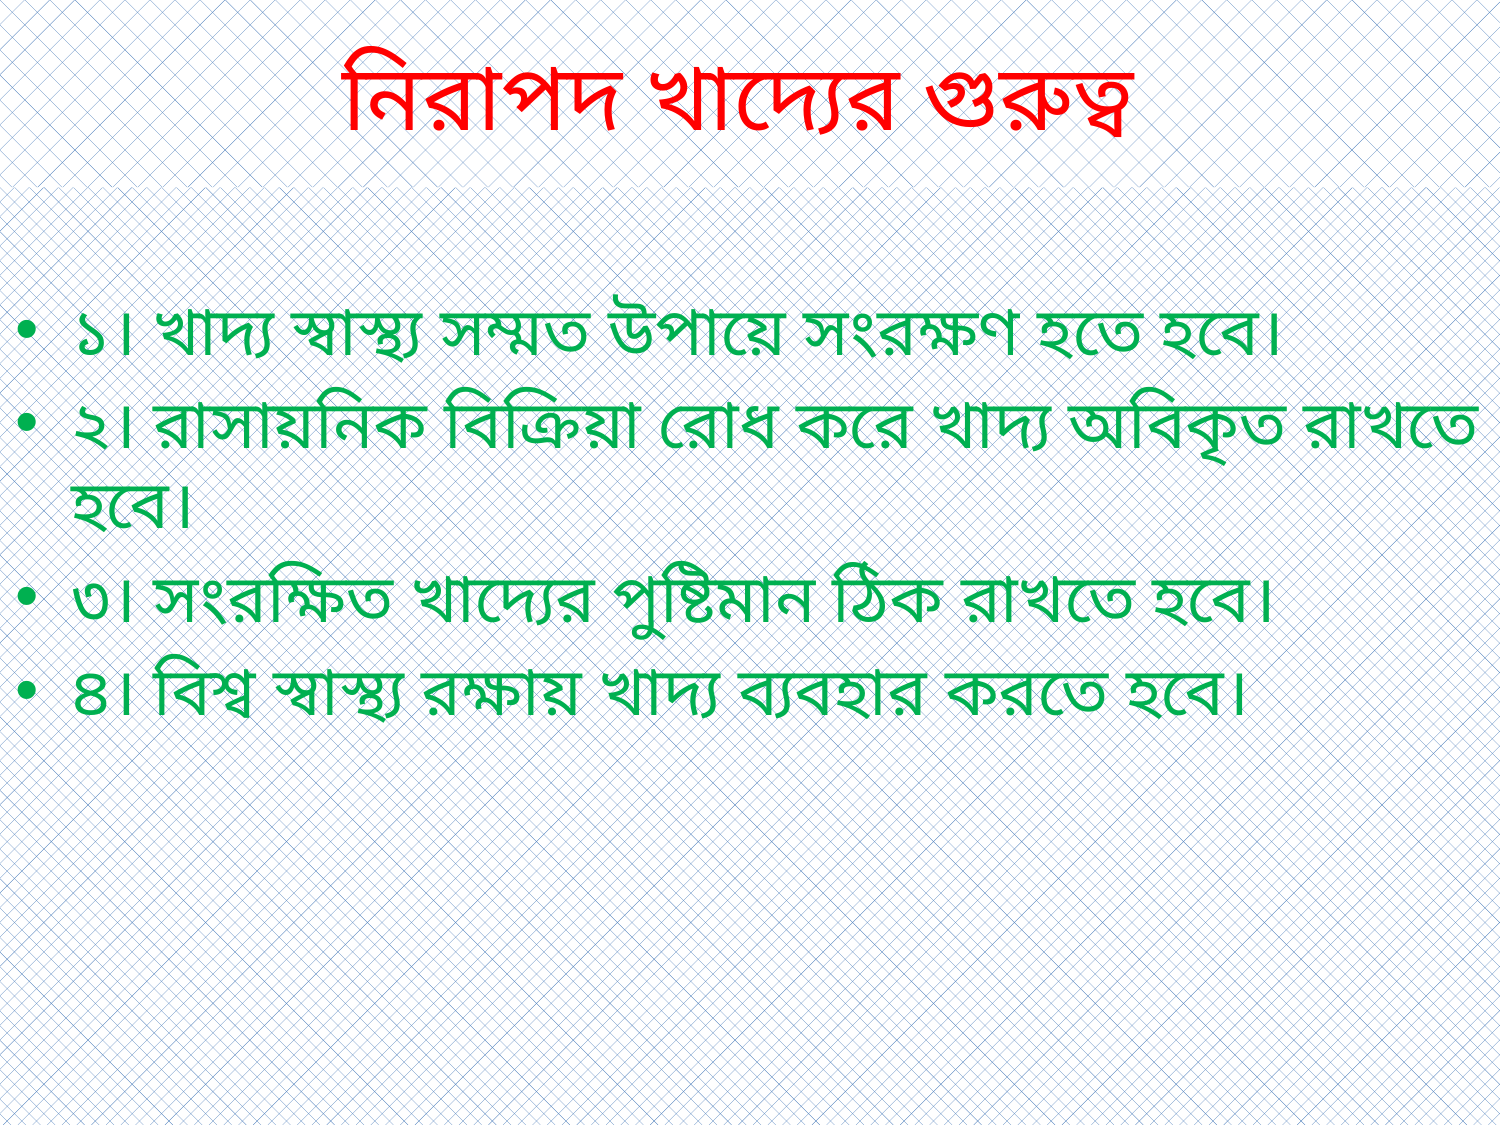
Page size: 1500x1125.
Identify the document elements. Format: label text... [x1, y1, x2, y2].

list ১। খাদ্য স্বাস্থ্য সম্মত উপায়ে সংরক্ষণ হতে হবে। ২। রাসায়নিক বিক্রিয়া রোধ করে খাদ্য অবিকৃত রাখতে হবে। ৩। সংরক্ষিত খাদ্যের পুষ্টিমান ঠিক রাখতে হবে। ৪। বিশ্ব স্বাস্থ্য রক্ষায় খাদ্য ব্যবহার করতে হবে। [0, 187, 1500, 1125]
title নিরাপদ খাদ্যের গুরুত্ব [0, 0, 1500, 187]
